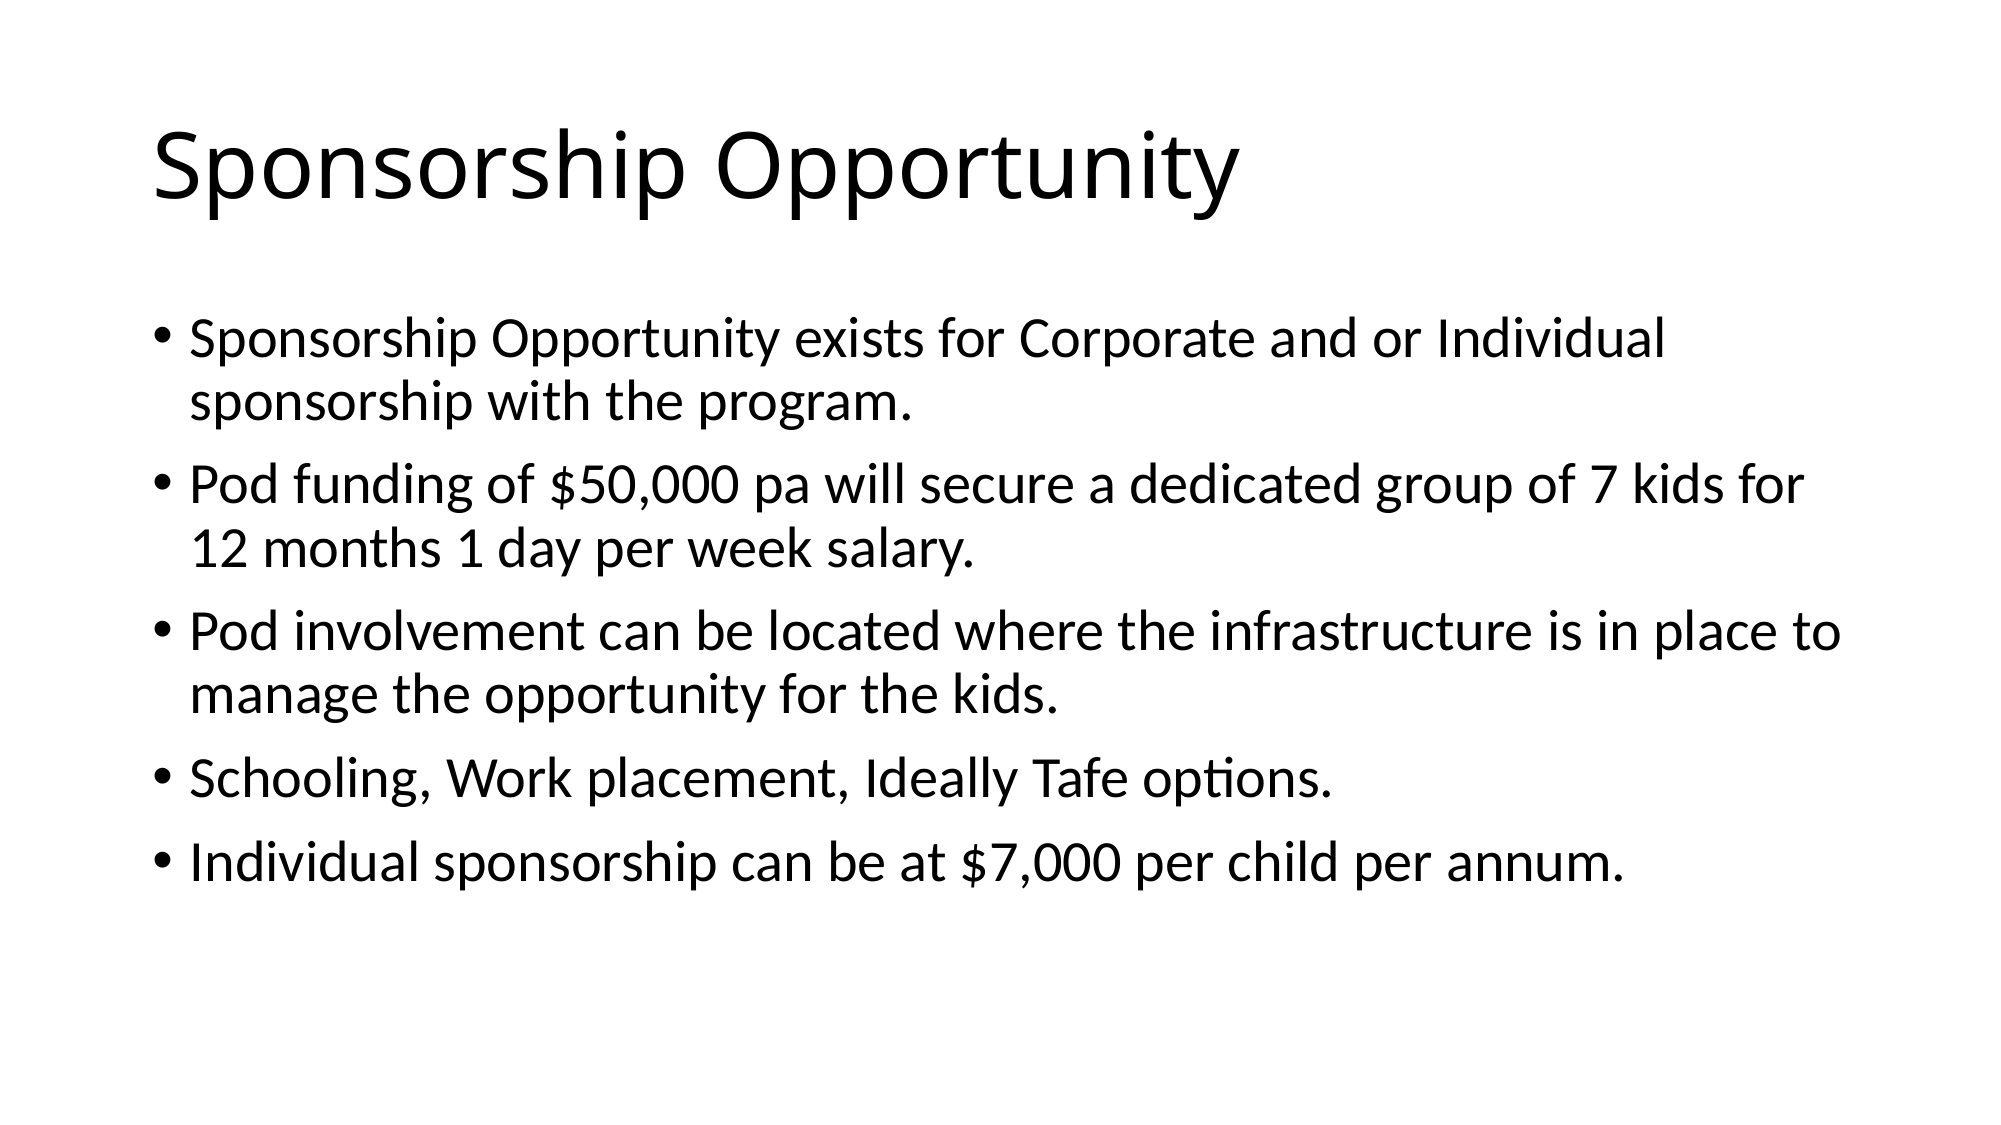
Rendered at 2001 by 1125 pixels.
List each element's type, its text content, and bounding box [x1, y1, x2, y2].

title Sponsorship Opportunity [137, 59, 1863, 278]
list Sponsorship Opportunity exists for Corporate and or Individual sponsorship with the program. Pod funding of $50,000 pa will secure a dedicated group of 7 kids for 12 months 1 day per week salary. Pod involvement can be located where the infrastructure is in place to manage the opportunity for the kids. Schooling, Work placement, Ideally Tafe options. Individual sponsorship can be at $7,000 per child per annum. [137, 299, 1863, 1014]
